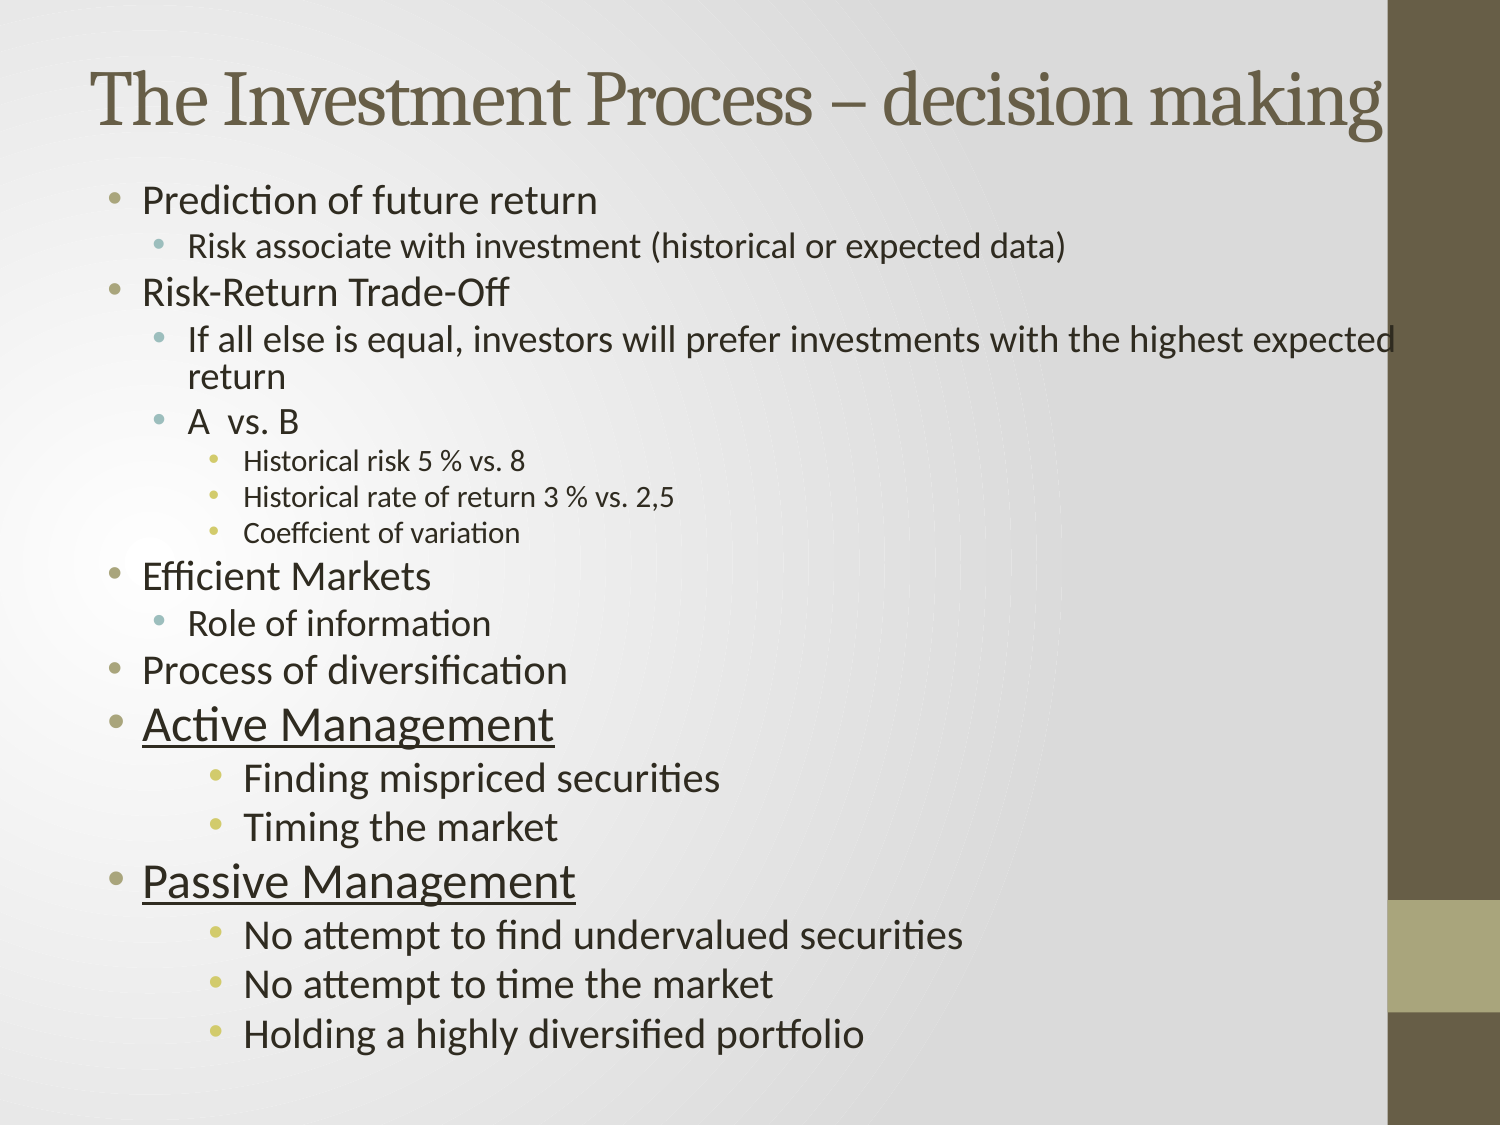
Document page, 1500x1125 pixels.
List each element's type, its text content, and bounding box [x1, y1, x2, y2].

title The Investment Process – decision making [75, 45, 1425, 142]
list Prediction of future return Risk associate with investment (historical or expected data) Risk-Return Trade-Off If all else is equal, investors will prefer investments with the highest expected return A vs. B Historical risk 5 % vs. 8 Historical rate of return 3 % vs. 2,5 Coeffcient of variation Efficient Markets Role of information Process of diversification Active Management Finding mispriced securities Timing the market Passive Management No attempt to find undervalued securities No attempt to time the market Holding a highly diversified portfolio [75, 174, 1425, 1068]
